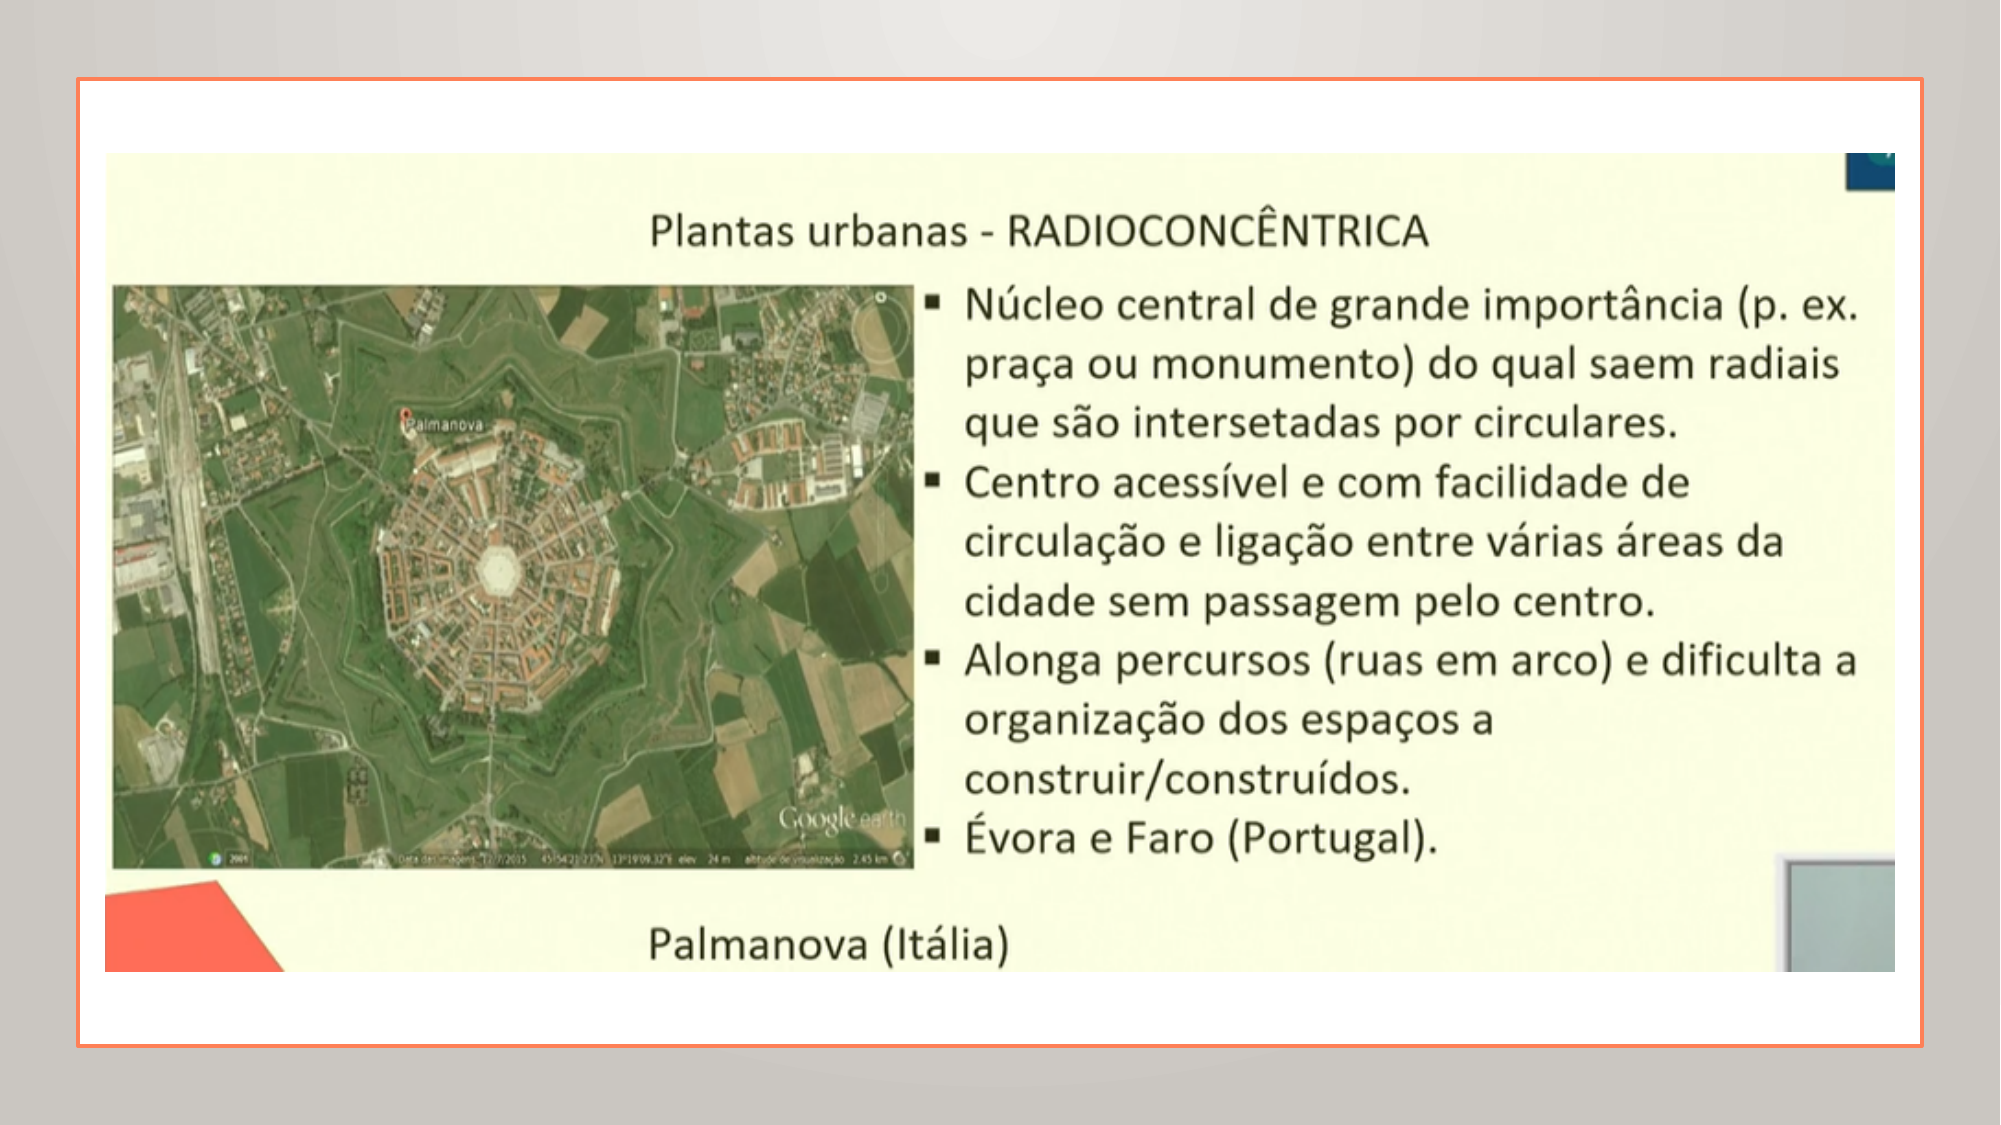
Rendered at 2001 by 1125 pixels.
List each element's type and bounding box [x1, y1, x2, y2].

picture [0, 1006, 2000, 1125]
list [105, 153, 1895, 972]
text_box [77, 77, 1923, 1004]
text_box [0, 0, 2000, 1004]
